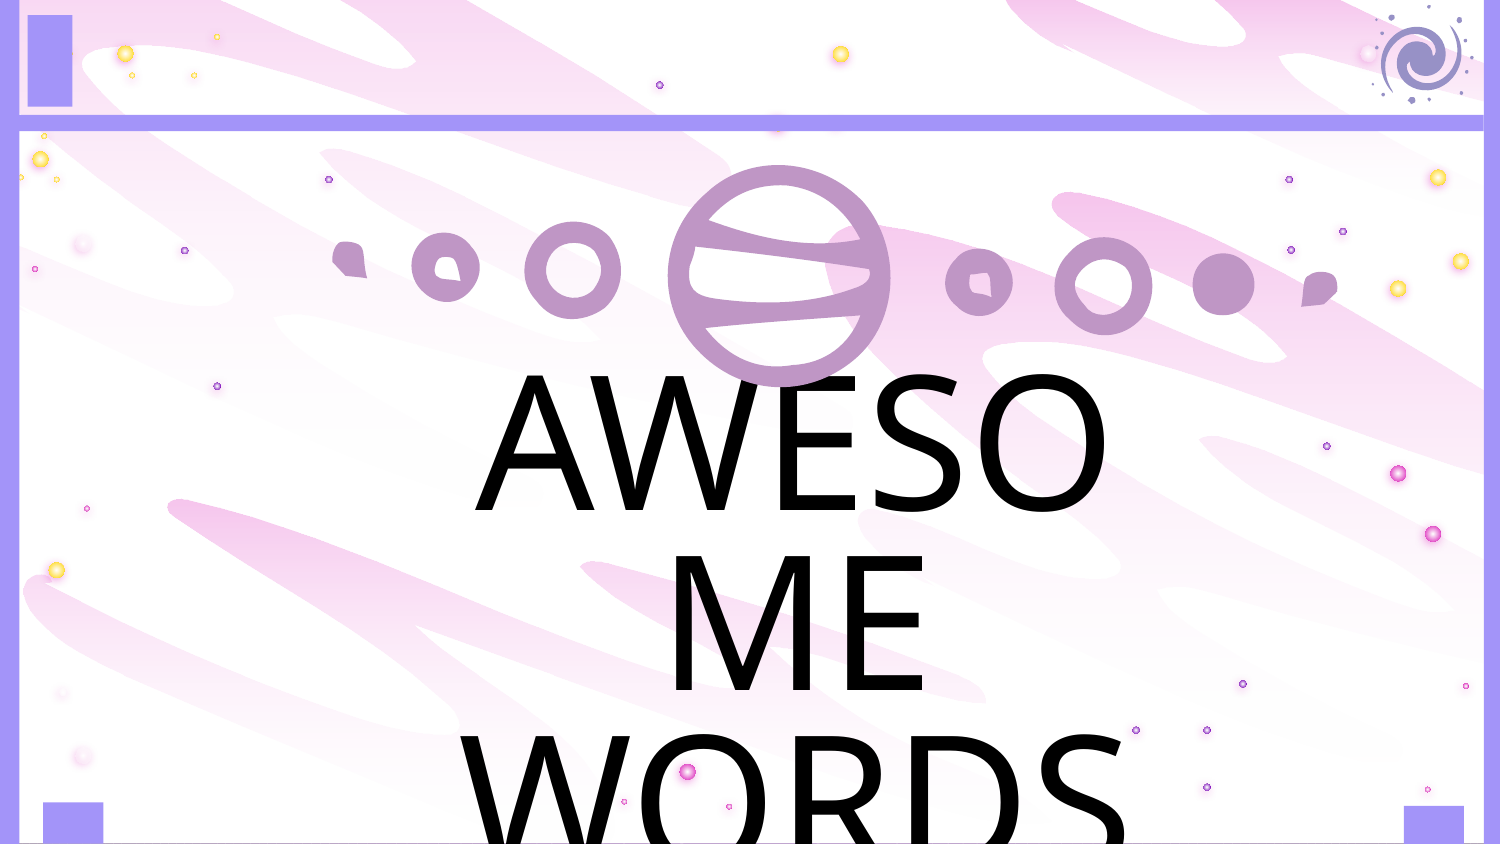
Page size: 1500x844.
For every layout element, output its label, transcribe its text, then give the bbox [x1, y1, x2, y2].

title AWESOME WORDS [379, 428, 1213, 842]
picture [474, 0, 1195, 631]
